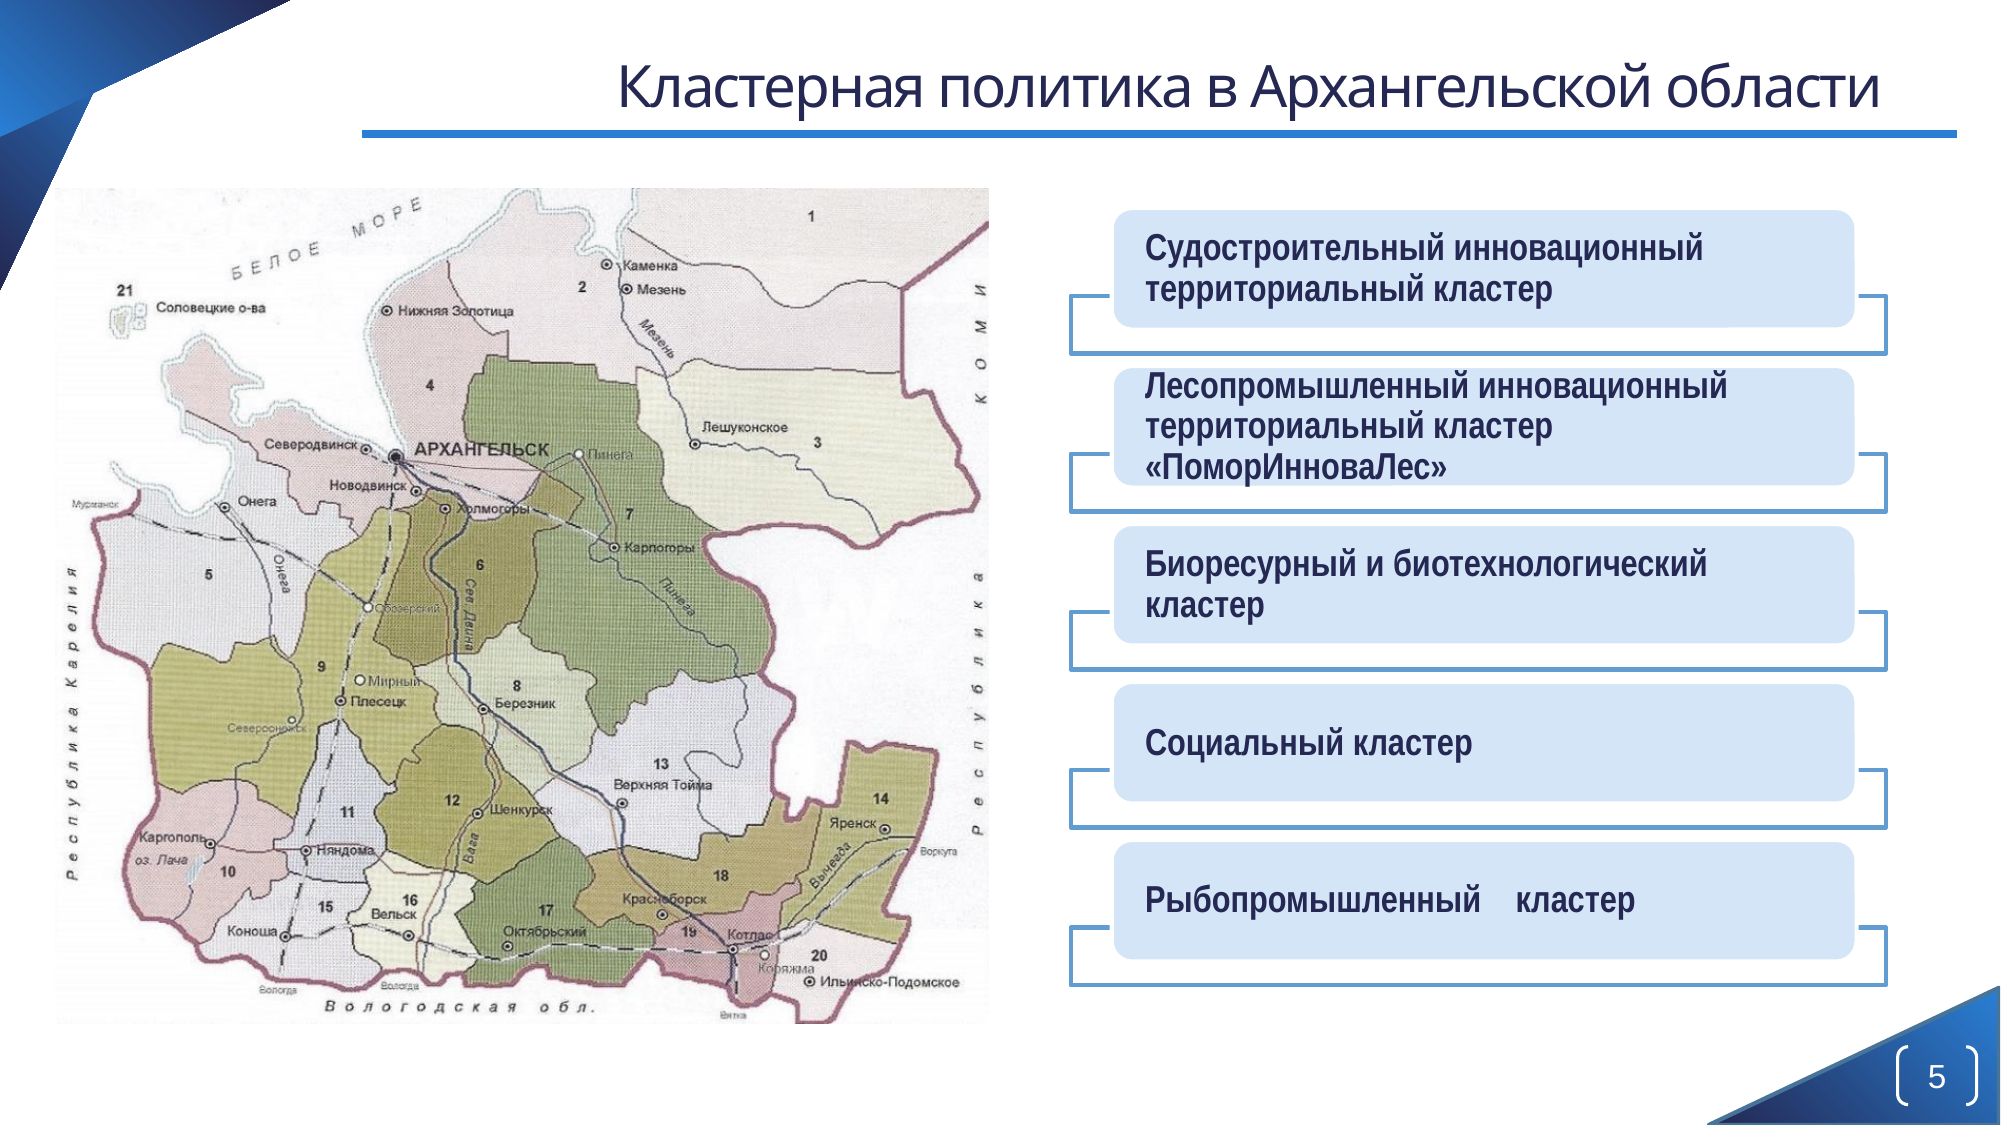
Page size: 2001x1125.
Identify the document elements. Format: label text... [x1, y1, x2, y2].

slide_number 5 [1896, 1045, 1979, 1107]
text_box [1070, 193, 1887, 1000]
title Кластерная политика в Архангельской области [362, 41, 1898, 134]
picture [54, 187, 989, 1024]
